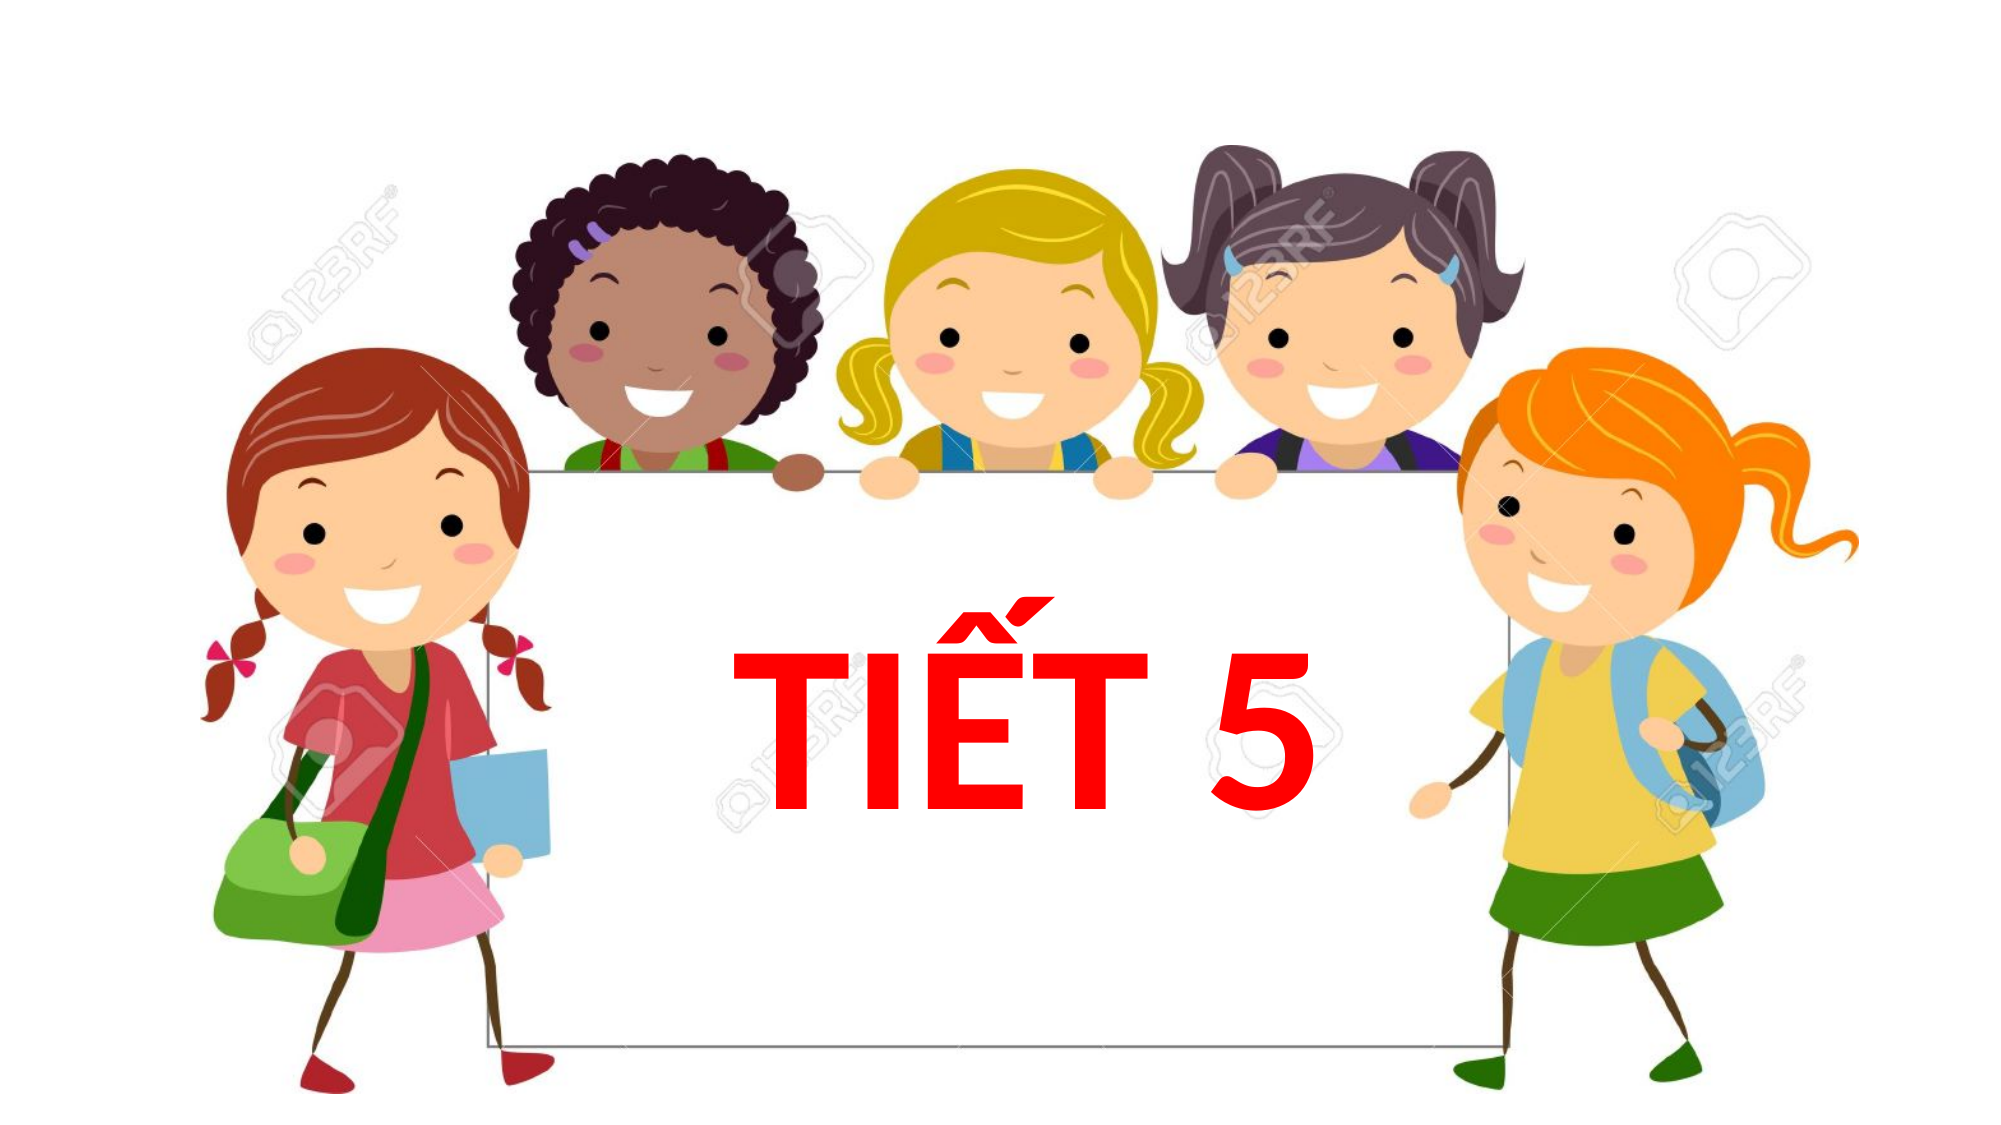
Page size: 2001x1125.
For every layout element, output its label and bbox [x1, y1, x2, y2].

list [199, 145, 1859, 1094]
